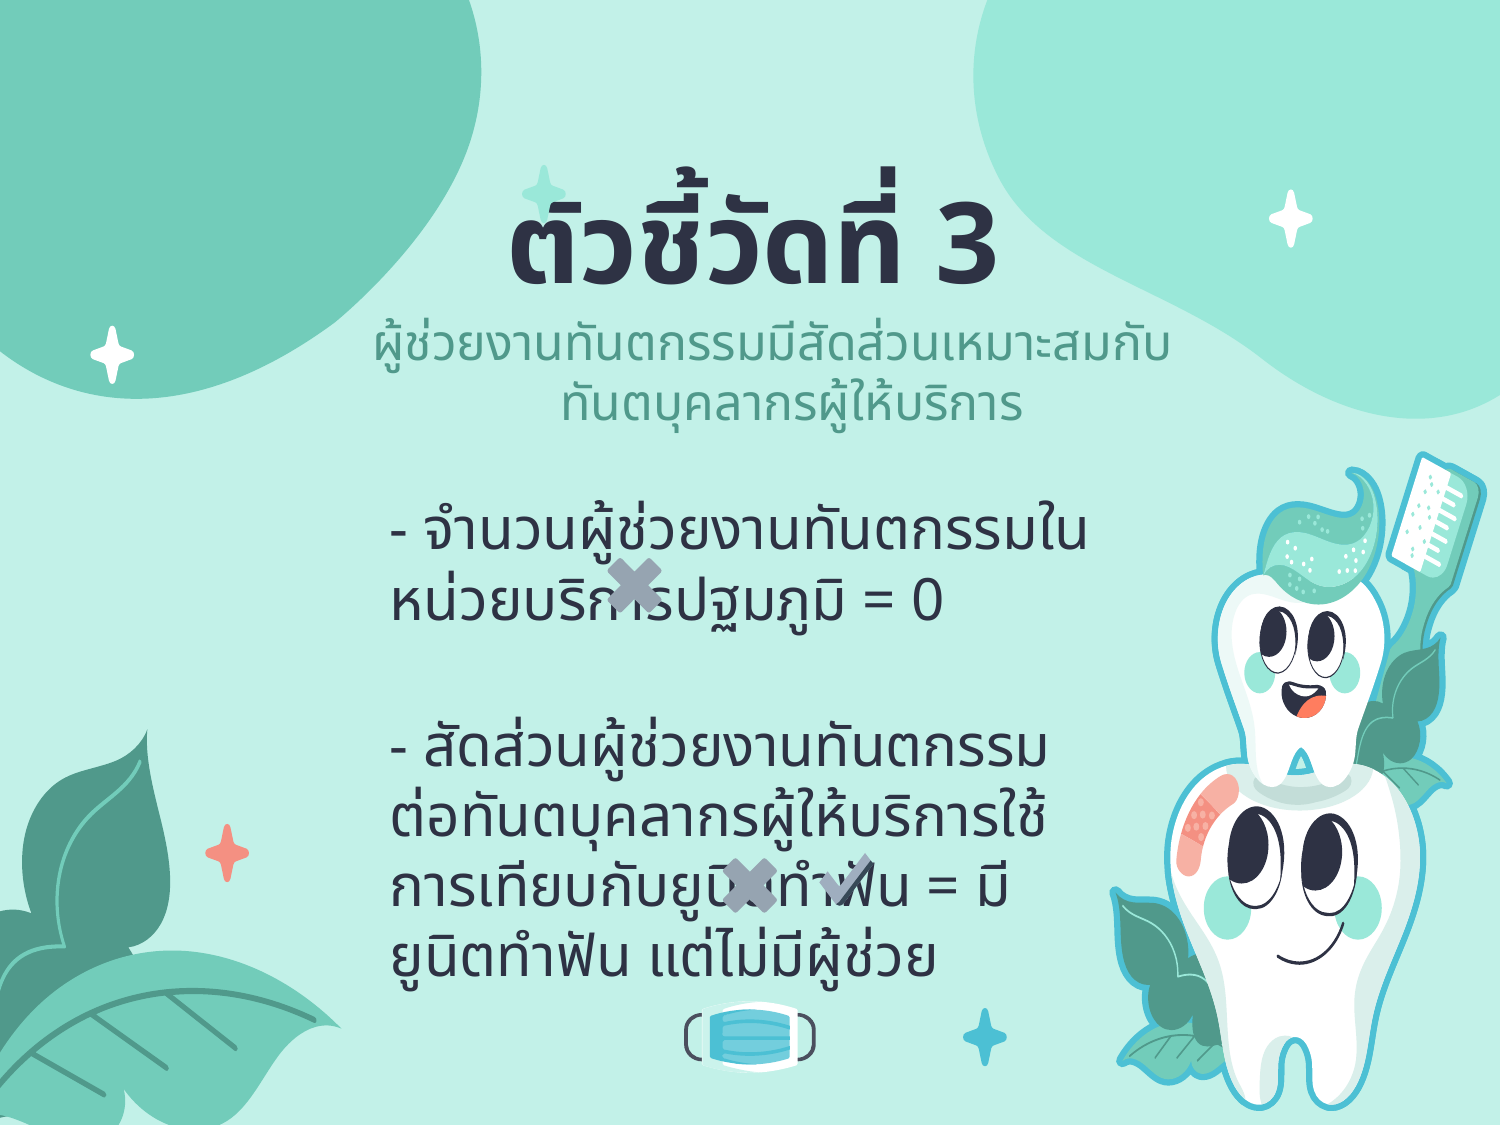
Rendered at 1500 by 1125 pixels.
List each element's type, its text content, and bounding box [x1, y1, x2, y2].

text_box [819, 852, 874, 906]
text_box [722, 858, 777, 913]
text_box [963, 1008, 1007, 1067]
text_box - จำนวนผู้ช่วยงานทันตกรรมในหน่วยบริการปฐมภูมิ = 0 [374, 484, 1110, 639]
text_box [522, 164, 566, 224]
text_box [205, 823, 249, 883]
text_box [607, 558, 662, 613]
subtitle ผู้ช่วยงานทันตกรรมมีสัดส่วนเหมาะสมกับทันตบุคลากรผู้ให้บริการ [307, 295, 1202, 549]
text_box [0, 953, 340, 1125]
text_box [1268, 189, 1313, 248]
text_box [90, 325, 135, 384]
title ตัวชี้วัดที่ 3 [363, 0, 1143, 295]
text_box - สัดส่วนผู้ช่วยงานทันตกรรมต่อทันตบุคลากรผู้ให้บริการใช้การเทียบกับยูนิตทำฟัน = มียูนิตทำฟัน แต่ไม่มีผู้ช่วย [374, 700, 1110, 996]
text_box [1115, 457, 1483, 1106]
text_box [683, 1001, 816, 1074]
